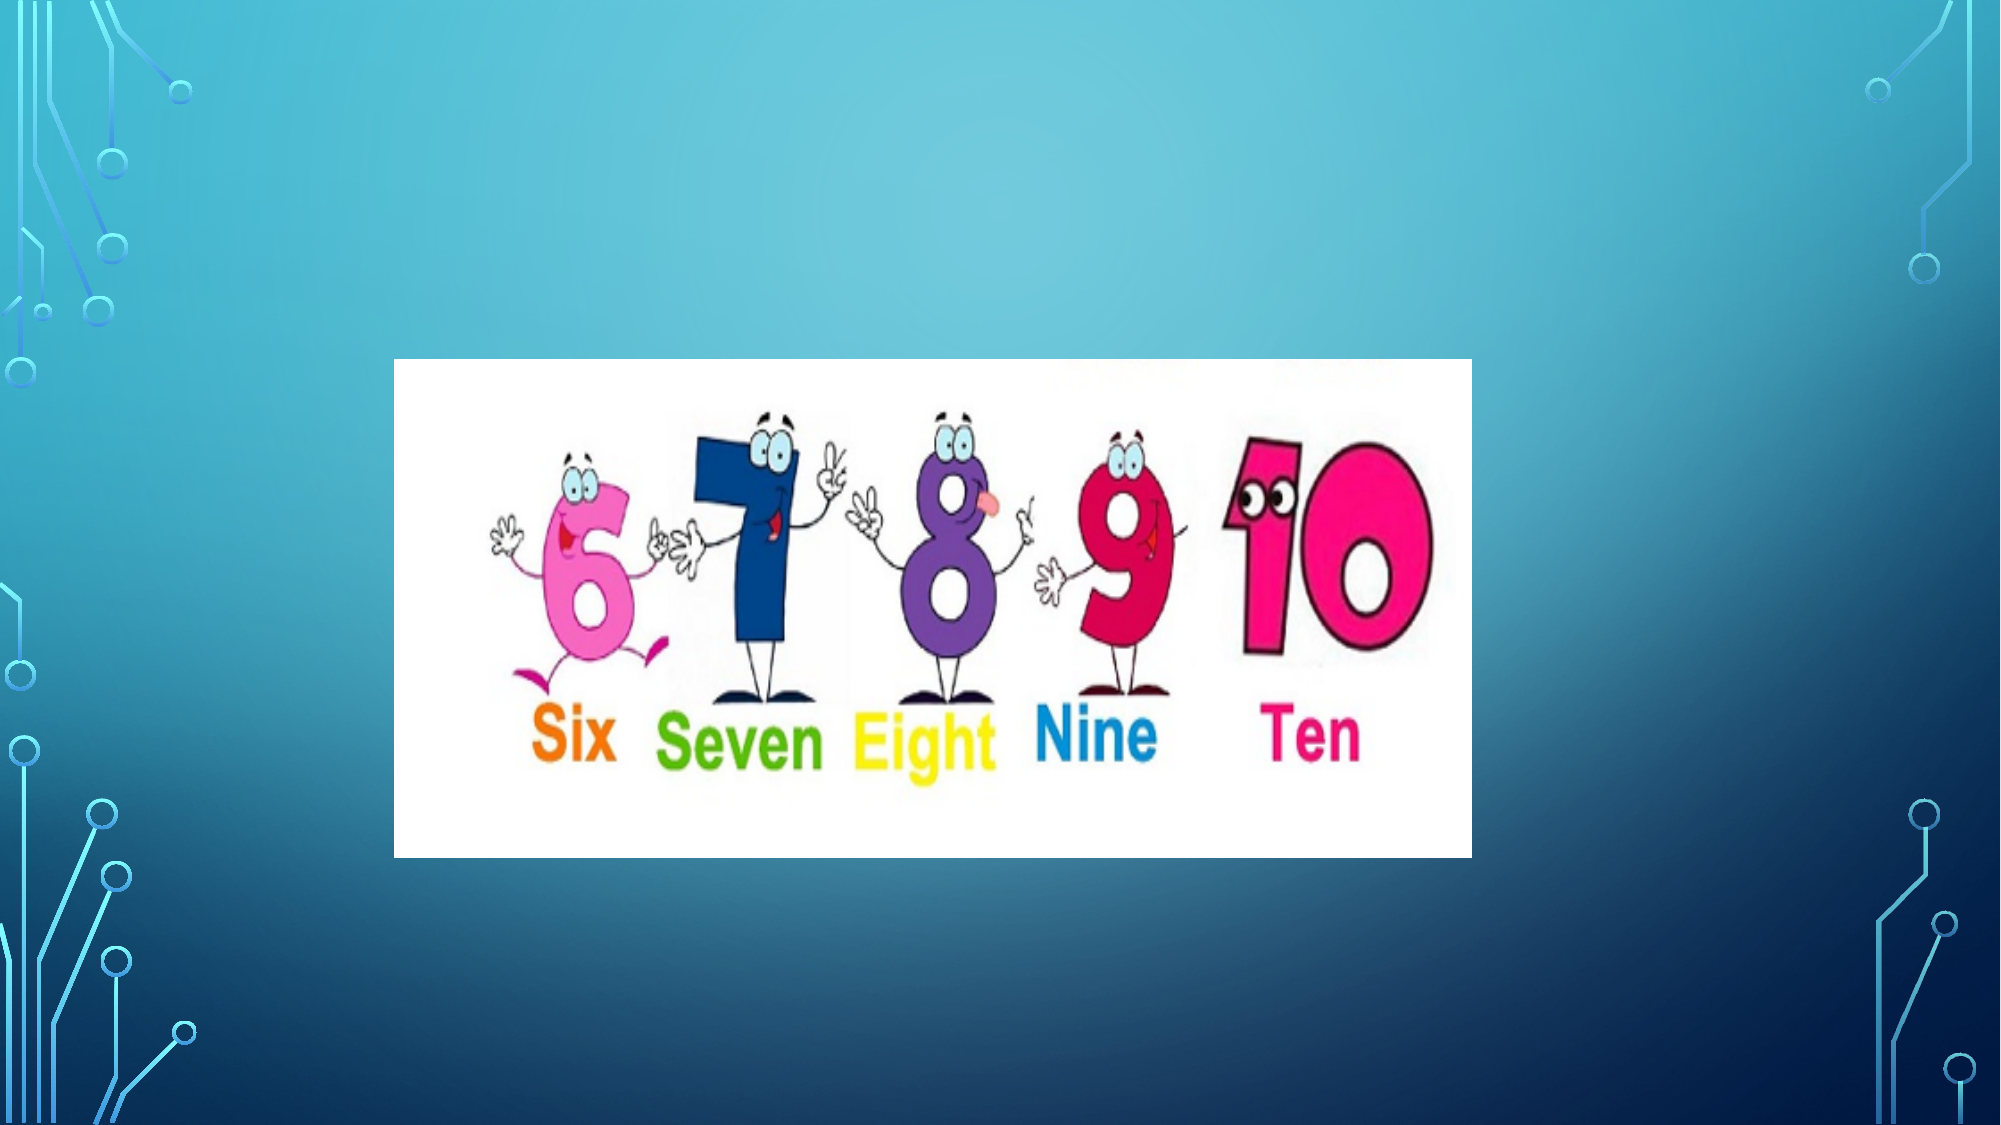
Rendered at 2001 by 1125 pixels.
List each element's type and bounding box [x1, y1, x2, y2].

picture [394, 358, 1472, 858]
